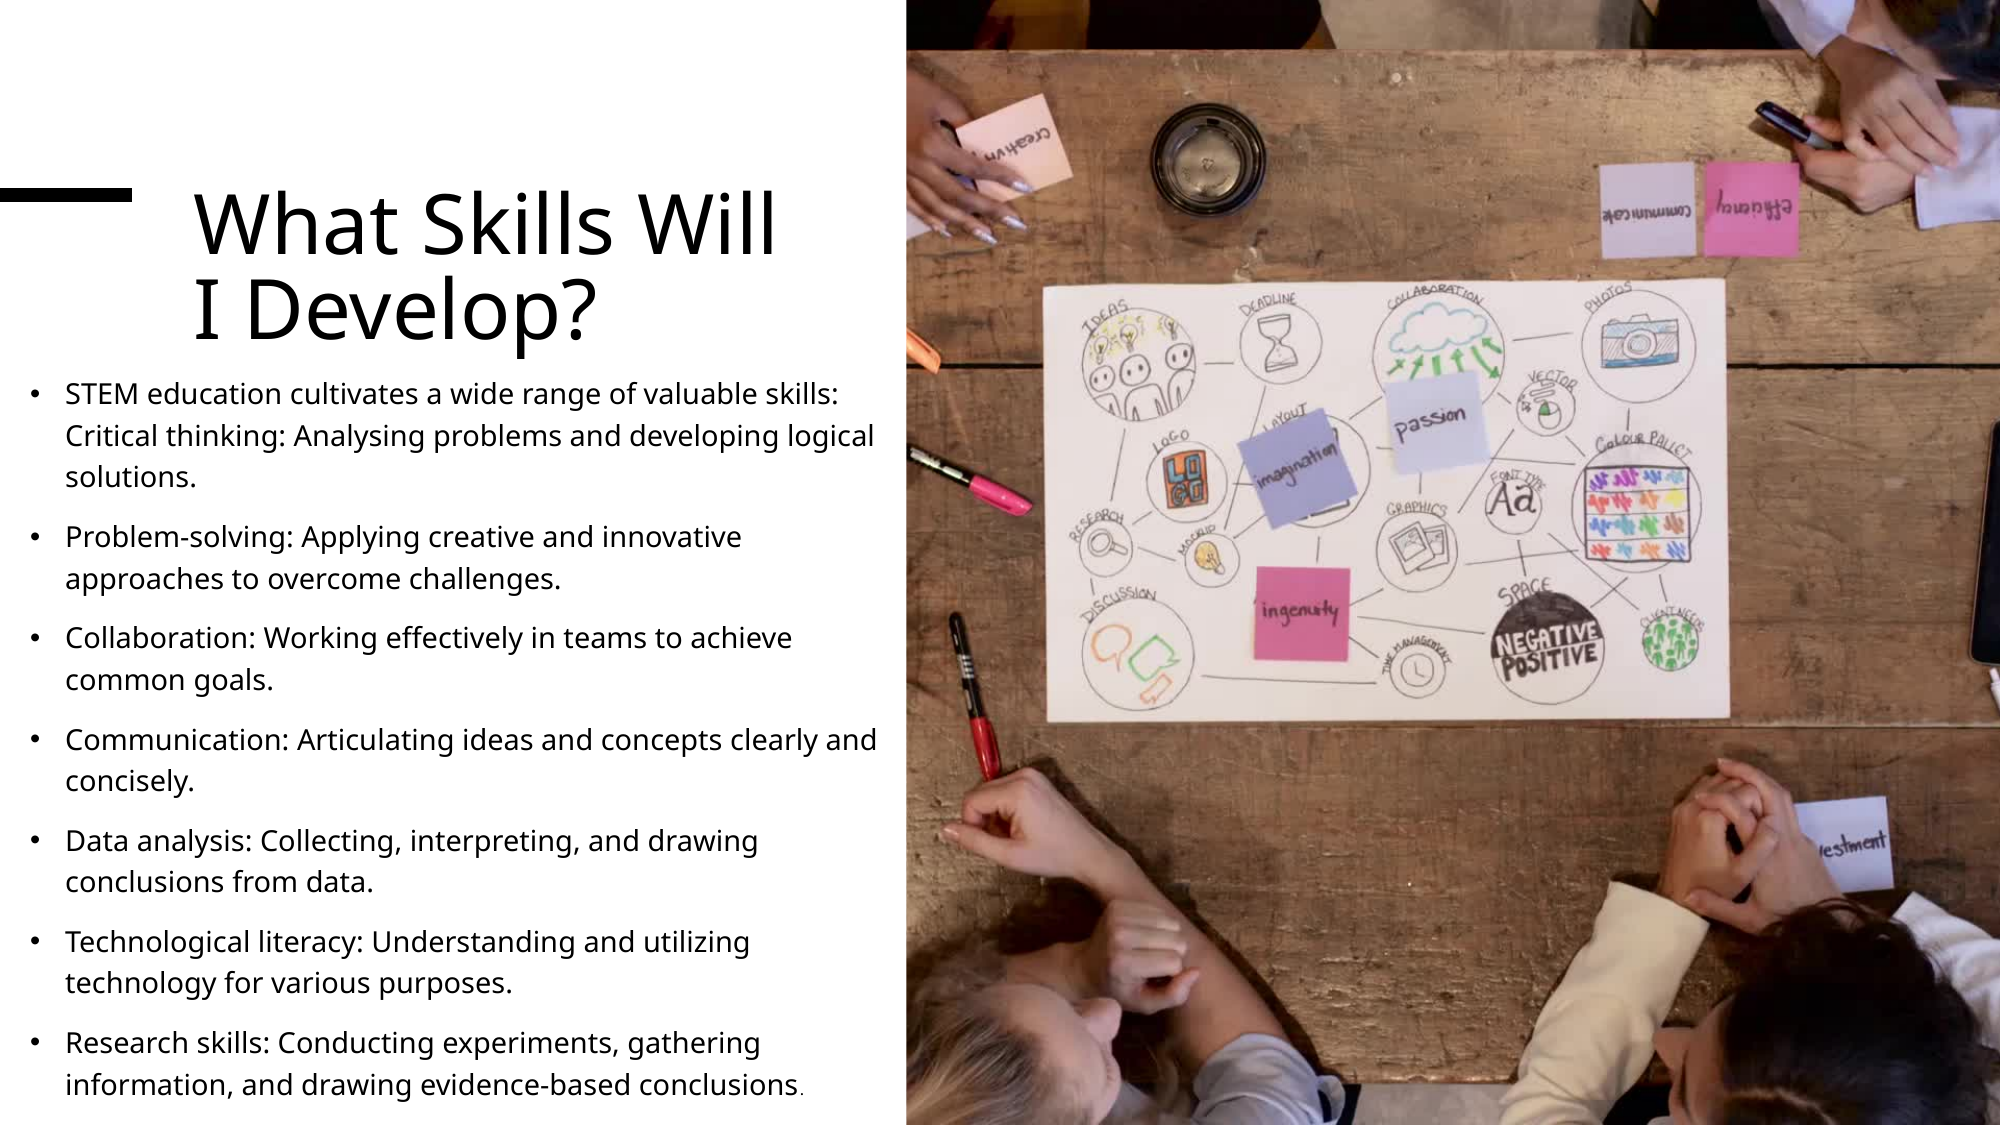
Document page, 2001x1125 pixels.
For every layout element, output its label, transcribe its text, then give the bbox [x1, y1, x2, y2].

text_box [0, 0, 906, 1125]
title What Skills Will I Develop? [178, 179, 800, 361]
list STEM education cultivates a wide range of valuable skills: Critical thinking: Analysing problems and developing logical solutions. Problem-solving: Applying creative and innovative approaches to overcome challenges. Collaboration: Working effectively in teams to achieve common goals. Communication: Articulating ideas and concepts clearly and concisely. Data analysis: Collecting, interpreting, and drawing conclusions from data. Technological literacy: Understanding and utilizing technology for various purposes. Research skills: Conducting experiments, gathering information, and drawing evidence-based conclusions. [15, 361, 906, 1109]
picture [906, 0, 2000, 1125]
